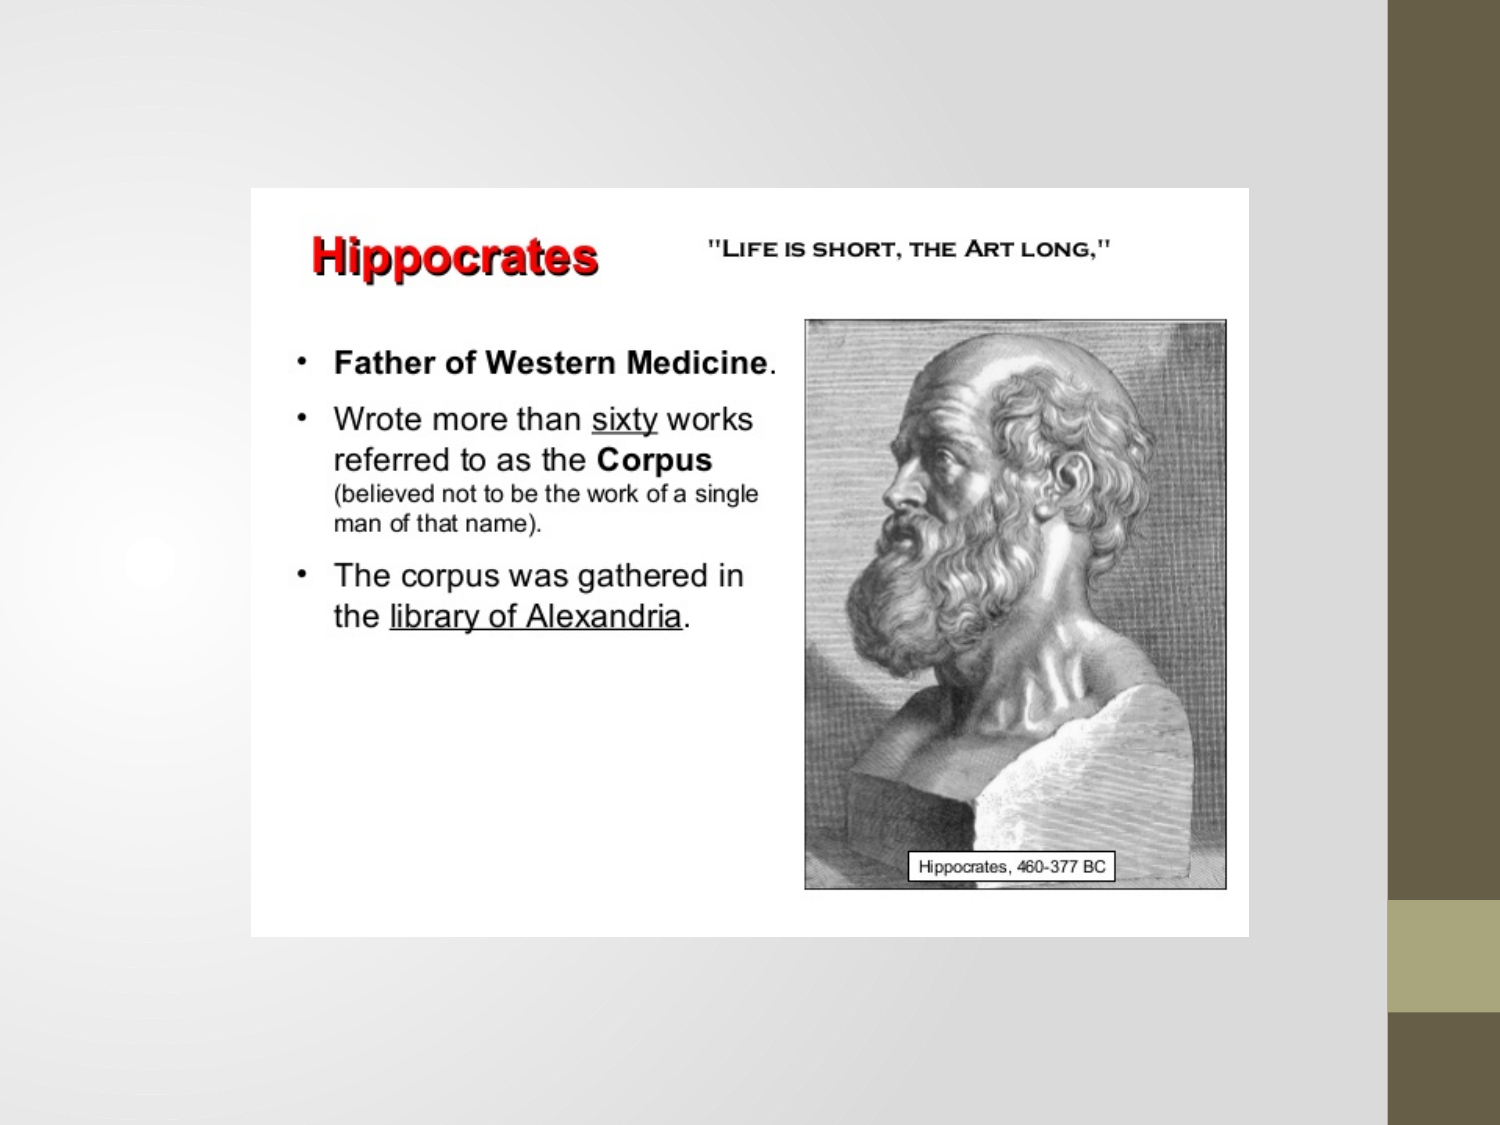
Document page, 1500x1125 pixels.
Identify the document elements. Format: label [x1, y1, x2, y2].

picture [250, 187, 1249, 938]
